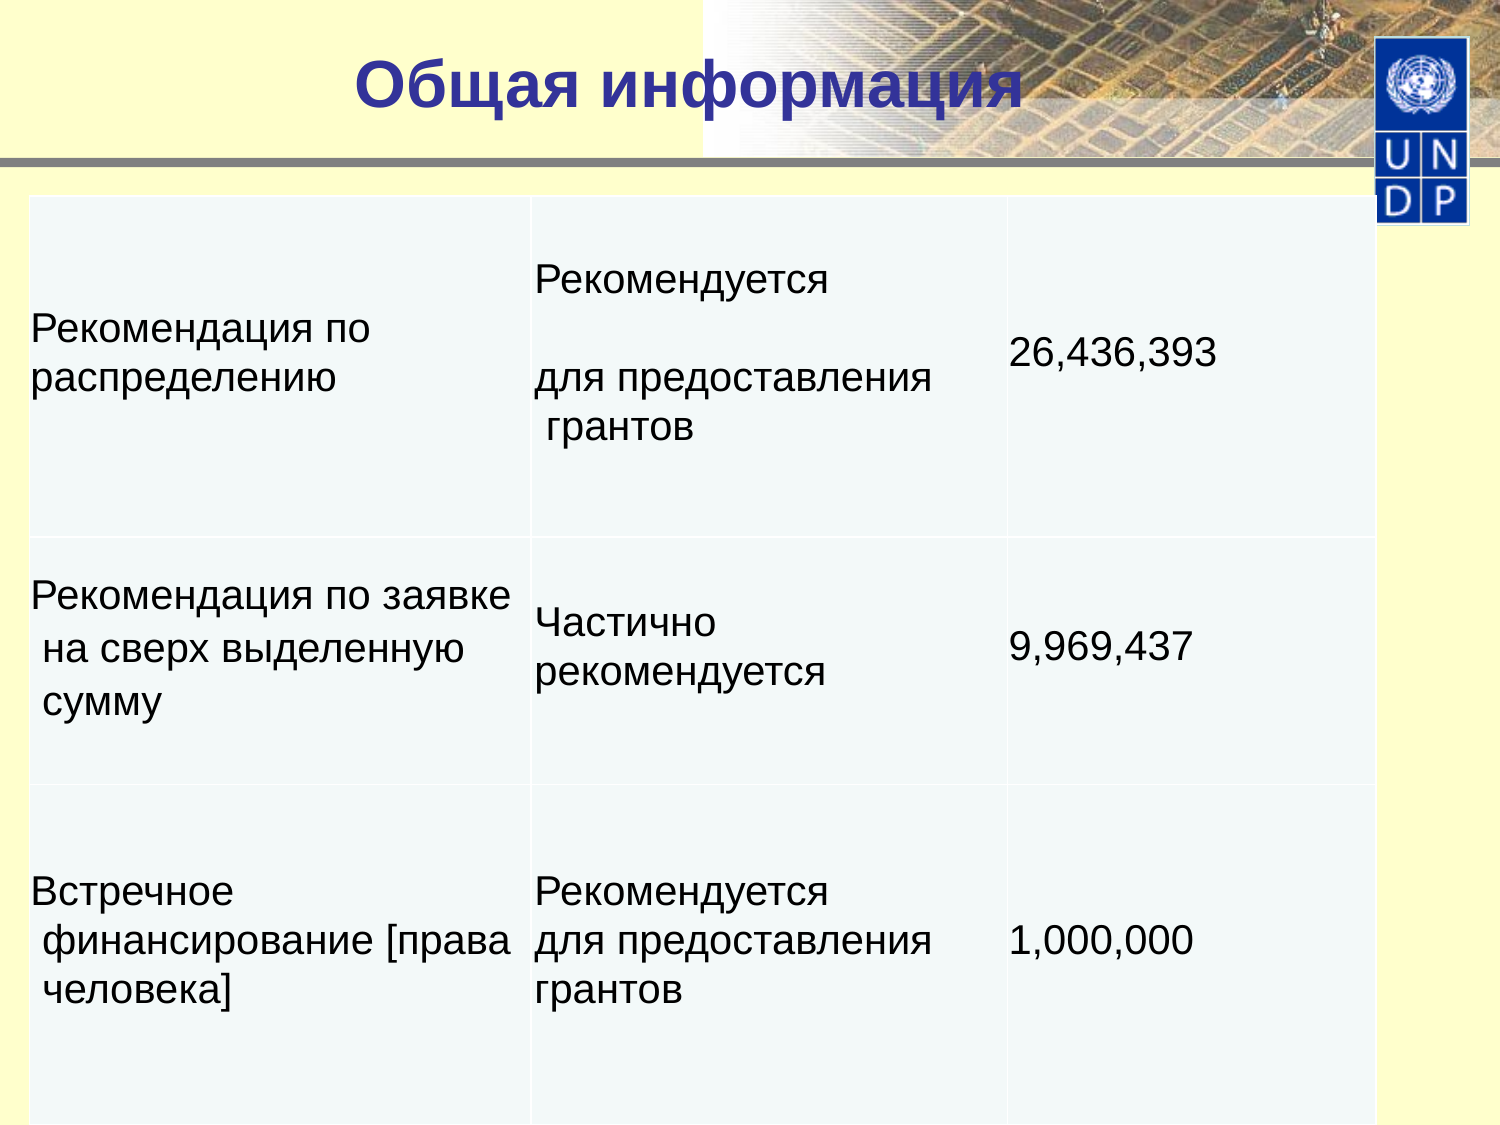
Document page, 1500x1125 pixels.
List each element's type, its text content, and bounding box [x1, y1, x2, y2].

table_header Рекомендация по распределению [30, 197, 530, 536]
picture [1375, 38, 1469, 225]
table_cell Рекомендация по заявке на сверх выделенную сумму [30, 538, 530, 784]
title Общая информация [52, 30, 1329, 132]
table_cell 9,969,437 [1008, 538, 1375, 784]
table_cell Рекомендуется для предоставления грантов [532, 785, 1007, 1124]
picture [703, 0, 1500, 157]
table_header 26,436,393 [1008, 197, 1375, 536]
table_cell 1,000,000 [1008, 785, 1375, 1124]
table_cell Встречное финансирование [права человека] [30, 785, 530, 1124]
table_cell Частично рекомендуется [532, 538, 1007, 784]
table_header Рекомендуется для предоставления грантов [532, 197, 1007, 536]
